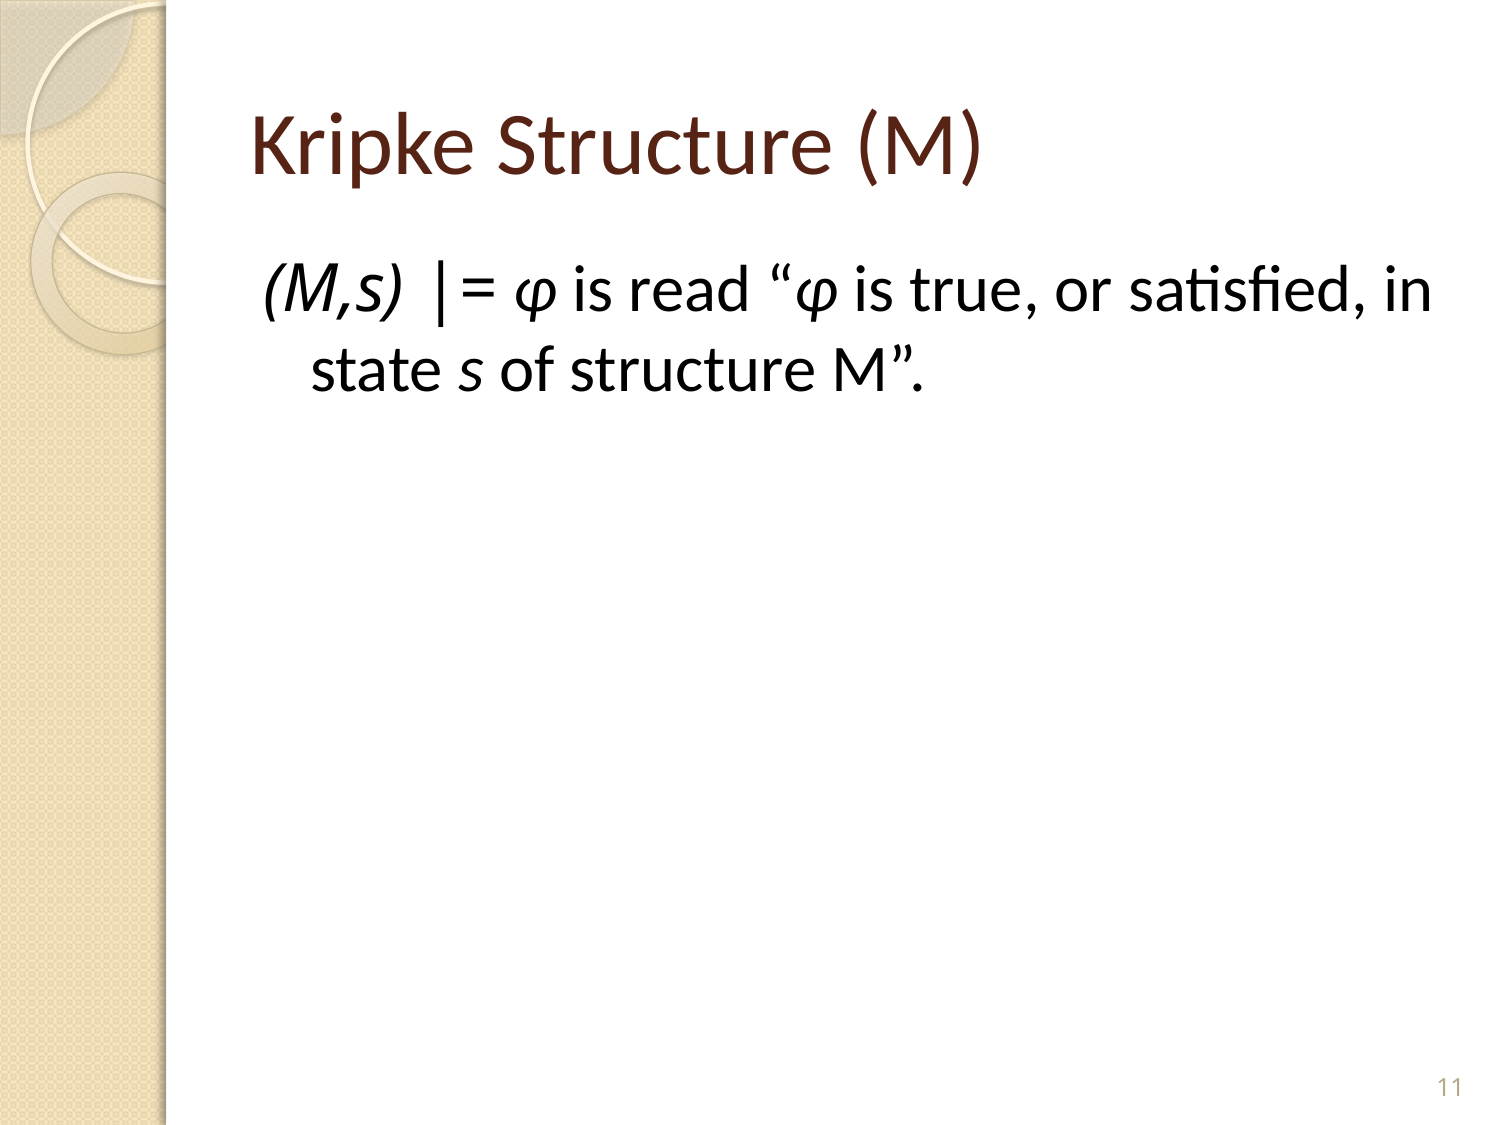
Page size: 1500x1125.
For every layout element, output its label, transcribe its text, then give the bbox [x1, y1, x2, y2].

slide_number 11 [1413, 1034, 1488, 1113]
title Kripke Structure (M) [235, 45, 1466, 233]
list (M,s) |= φ is read “φ is true, or satisfied, in state s of structure M”. [235, 237, 1466, 1025]
